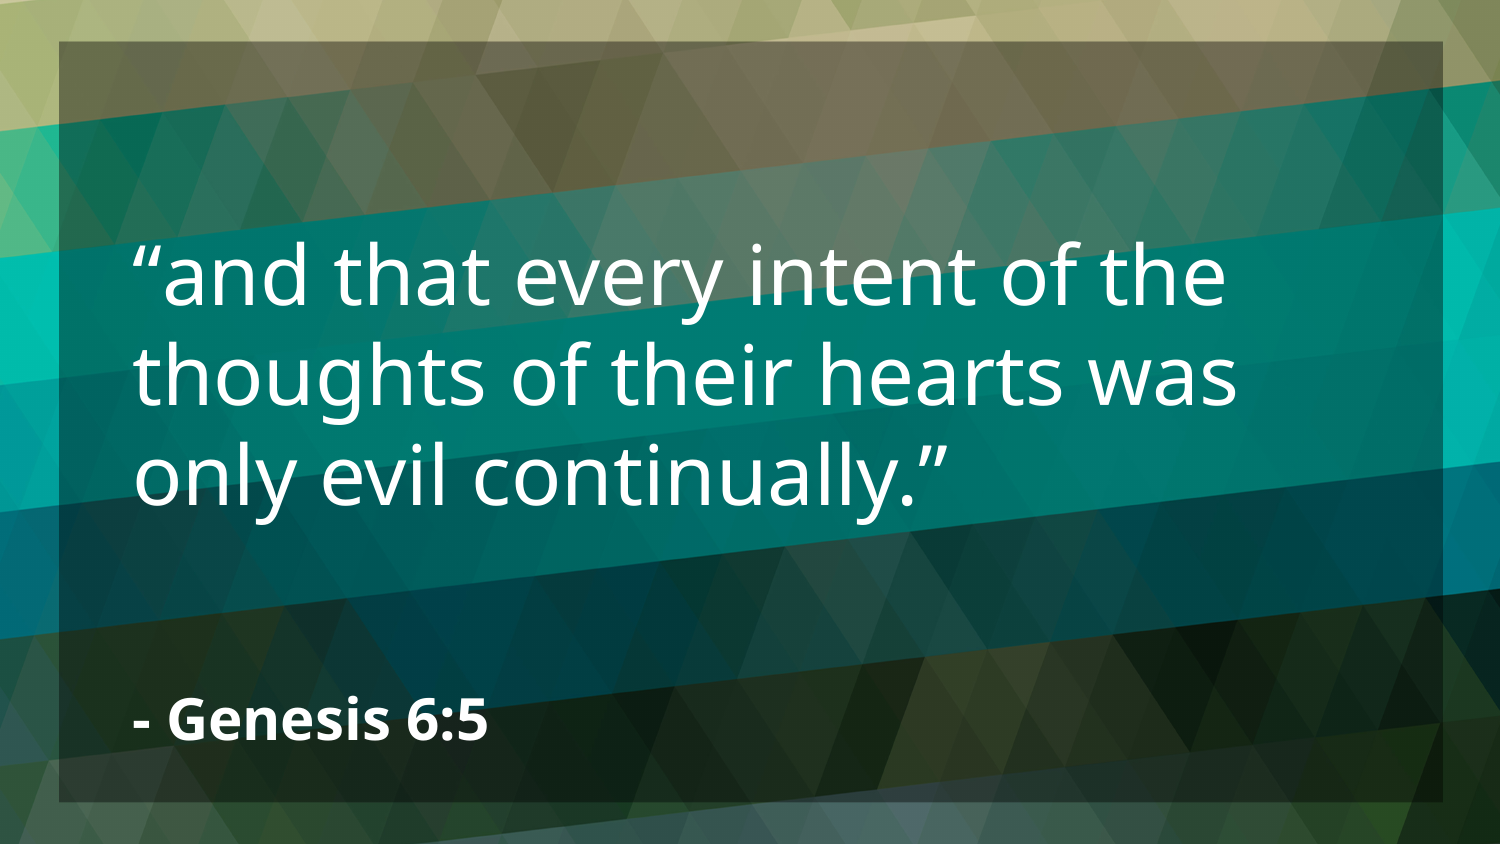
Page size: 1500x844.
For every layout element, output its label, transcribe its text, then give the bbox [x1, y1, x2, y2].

list - Genesis 6:5 [116, 674, 799, 760]
list “and that every intent of the thoughts of their hearts was only evil continually.” [116, 70, 1343, 675]
picture [0, 0, 1500, 844]
